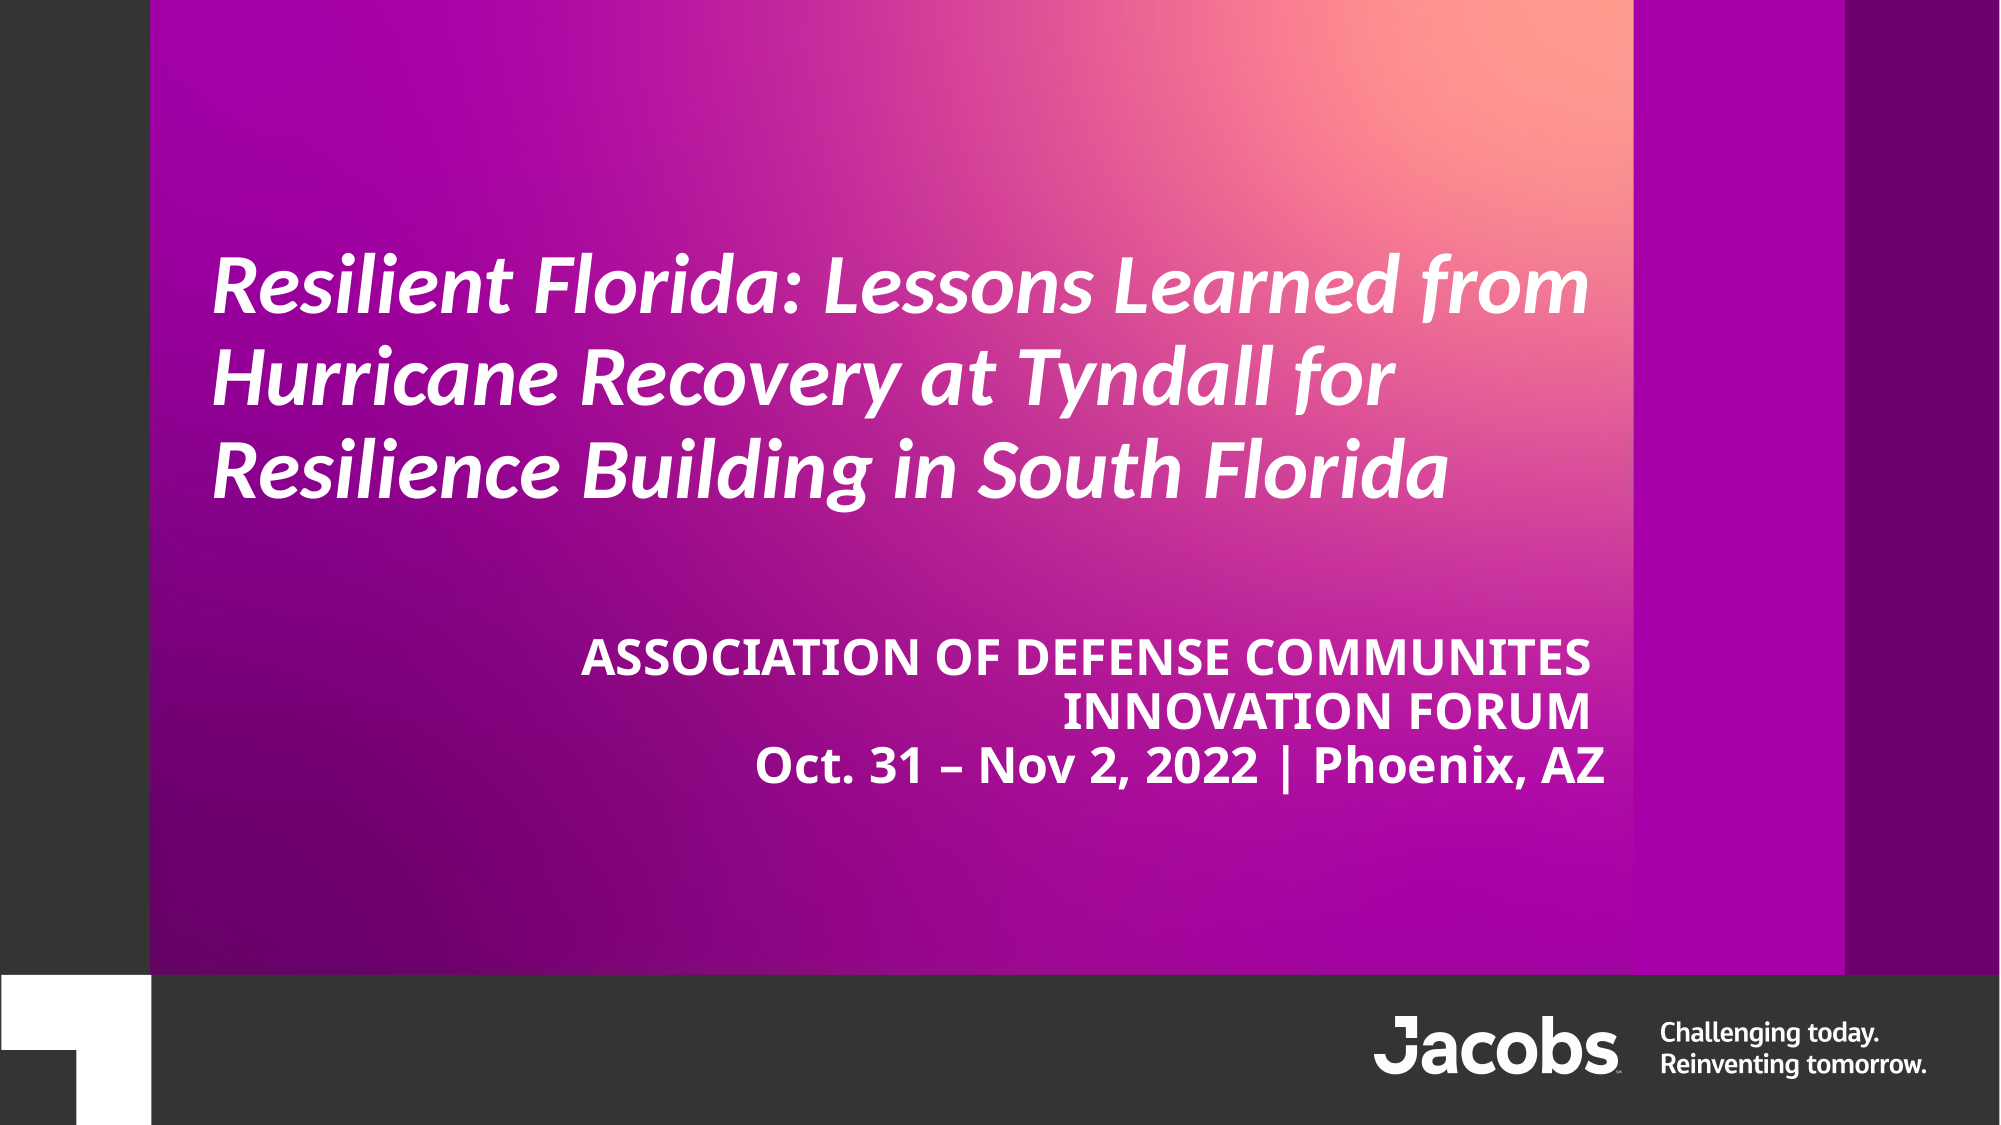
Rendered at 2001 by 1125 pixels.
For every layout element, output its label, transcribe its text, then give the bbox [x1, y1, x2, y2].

list ASSOCIATION OF DEFENSE COMMUNITES INNOVATION FORUM Oct. 31 – Nov 2, 2022 | Phoenix, AZ [166, 624, 1621, 917]
picture [150, 0, 1633, 974]
list Resilient Florida: Lessons Learned from Hurricane Recovery at Tyndall for Resilience Building in South Florida [196, 231, 1621, 587]
picture [1374, 1016, 1926, 1079]
